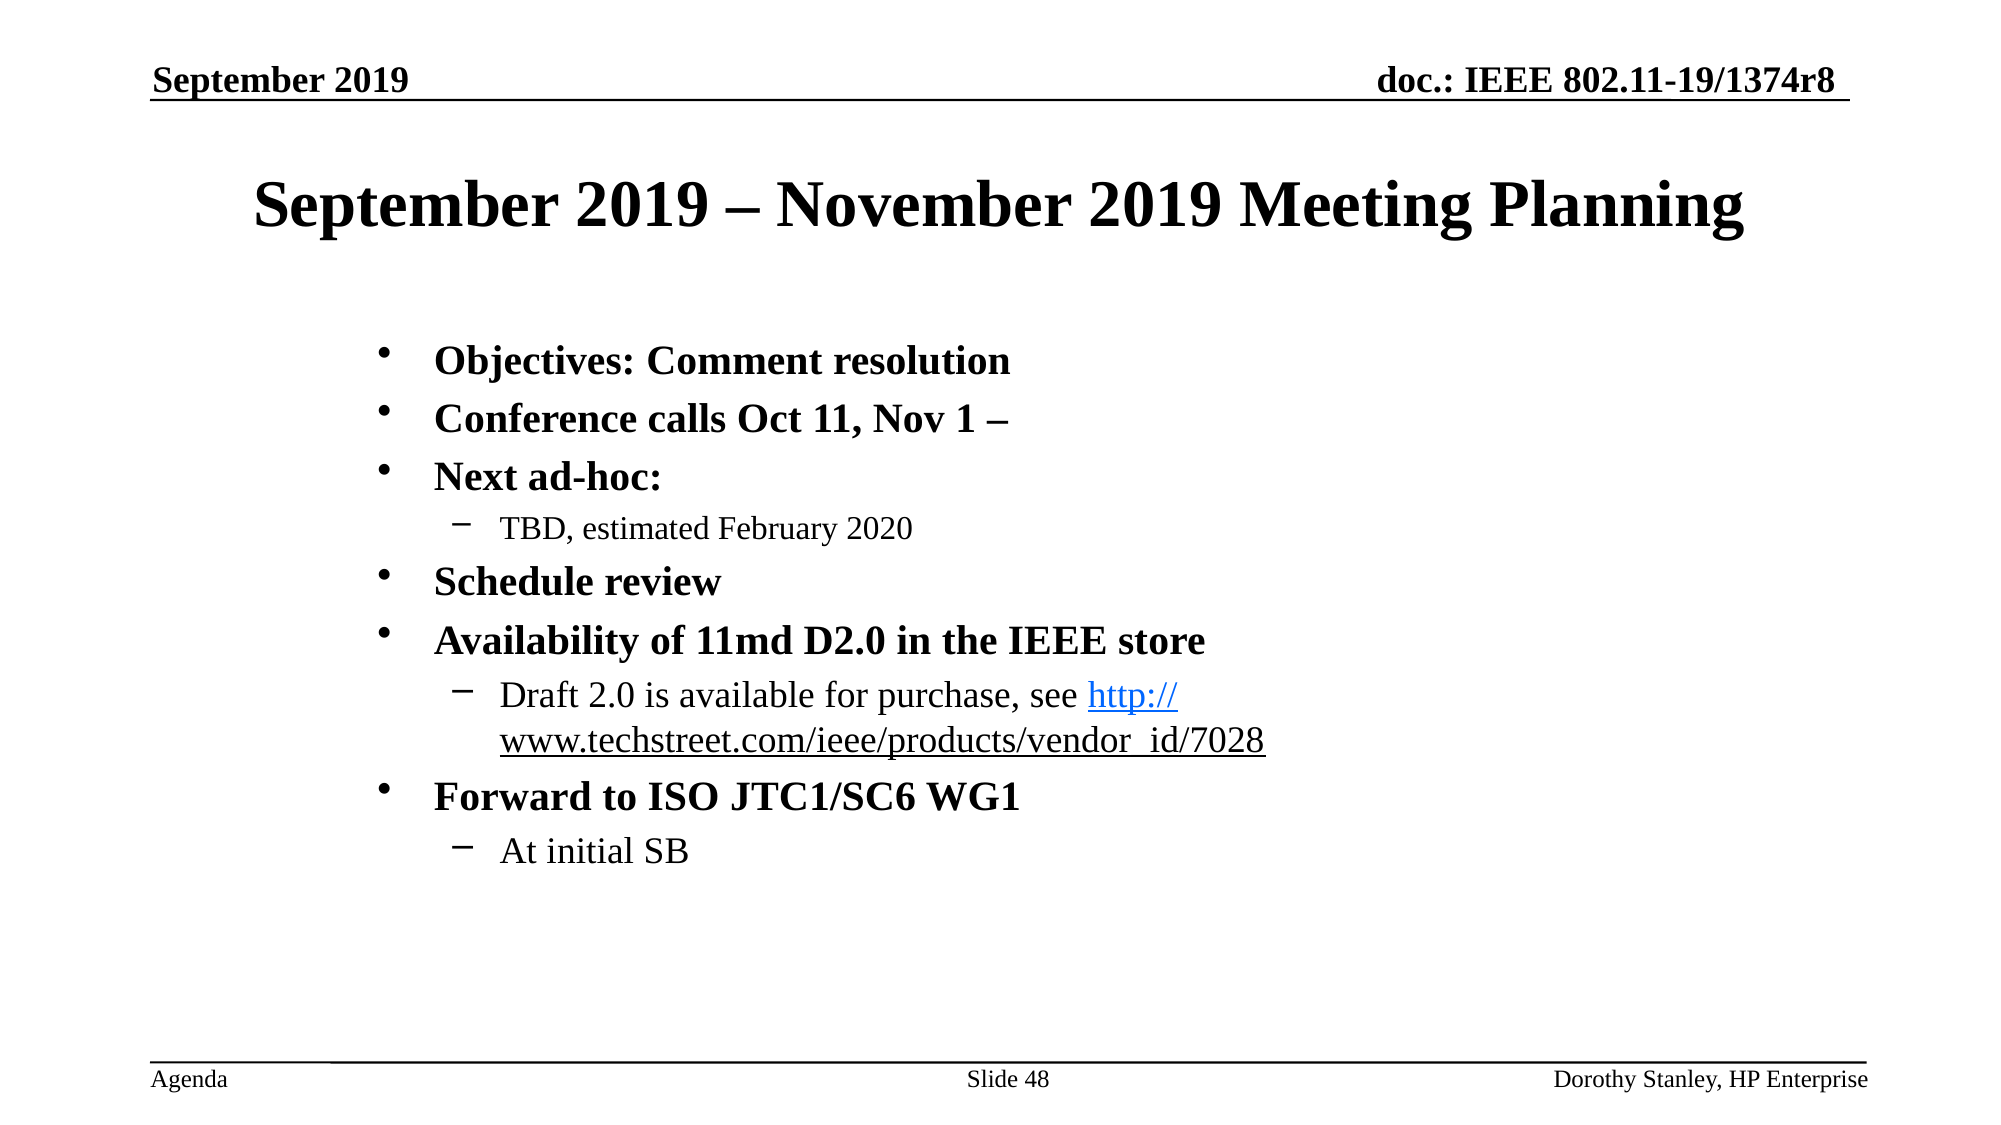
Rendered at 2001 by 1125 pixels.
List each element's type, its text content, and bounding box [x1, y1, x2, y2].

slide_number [152, 54, 567, 100]
list Objectives: Comment resolution Conference calls Oct 11, Nov 1 – Next ad-hoc: TBD, estimated February 2020 Schedule review Availability of 11md D2.0 in the IEEE store Draft 2.0 is available for purchase, see http://www.techstreet.com/ieee/products/vendor_id/7028 Forward to ISO JTC1/SC6 WG1 At initial SB [362, 324, 1638, 1013]
title September 2019 – November 2019 Meeting Planning [150, 112, 1850, 288]
slide_number Slide 48 [966, 1062, 1051, 1093]
footer Dorothy Stanley, HP Enterprise [1549, 1062, 1869, 1093]
